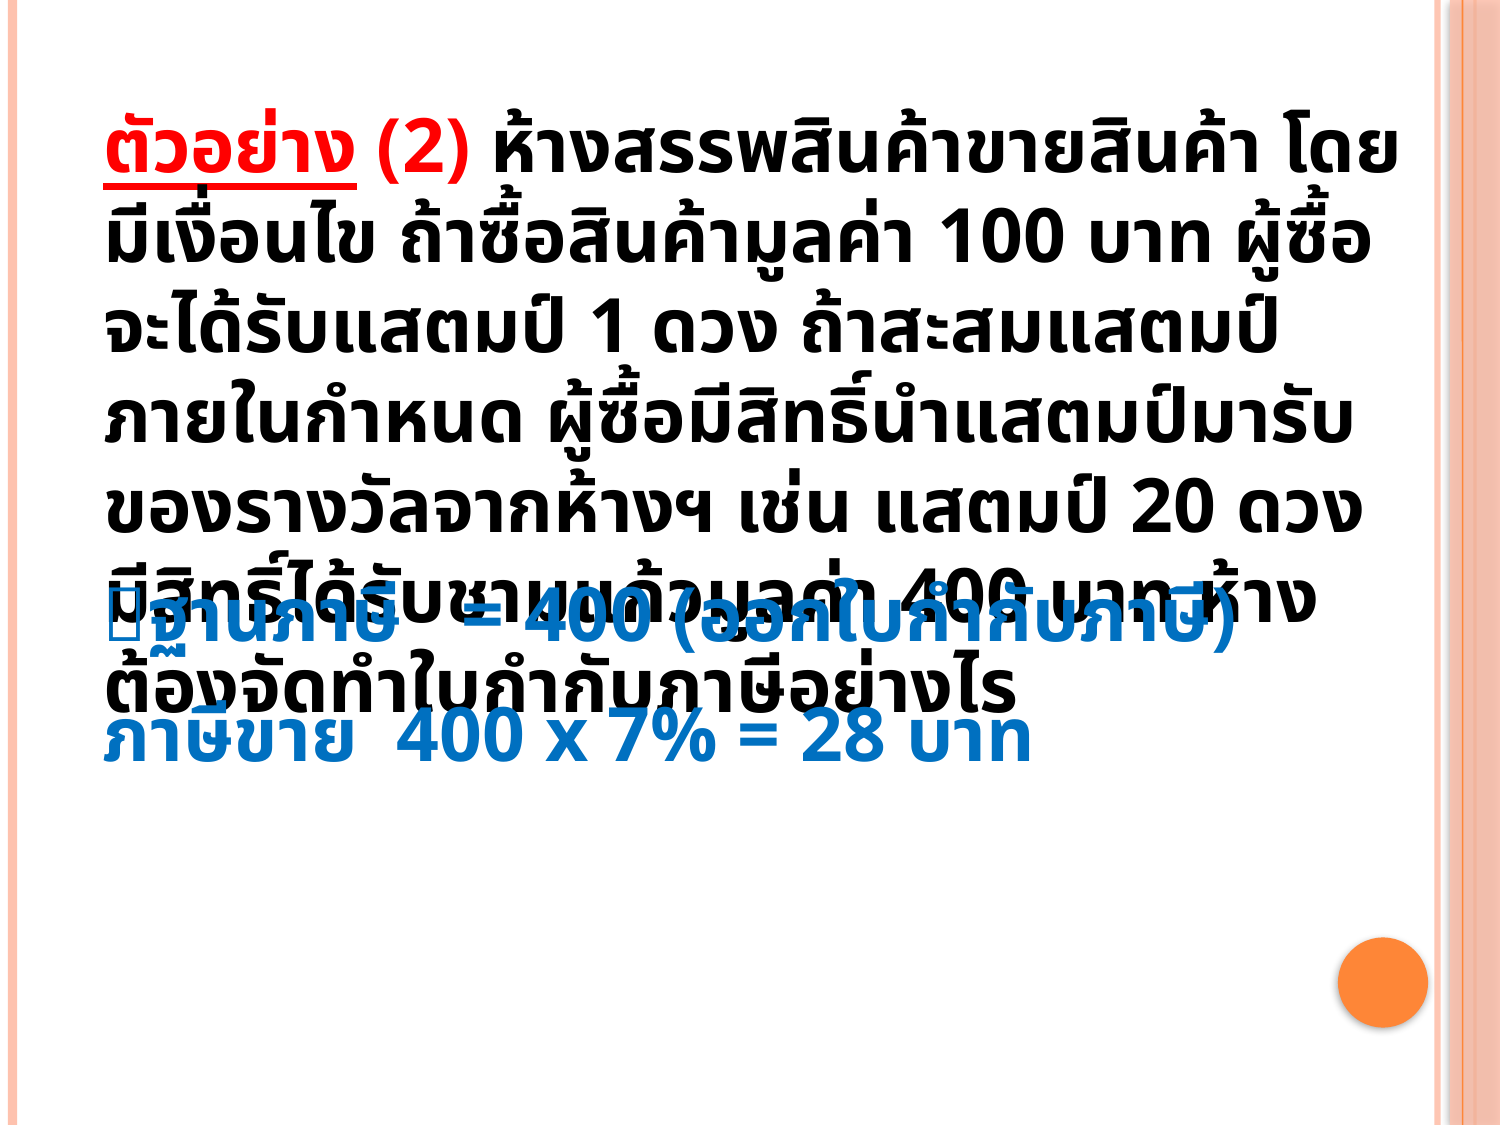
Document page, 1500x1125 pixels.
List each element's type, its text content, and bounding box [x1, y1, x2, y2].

text_box ตัวอย่าง (2) ห้างสรรพสินค้าขายสินค้า โดยมีเงื่อนไข ถ้าซื้อสินค้ามูลค่า 100 บาท ผู้ซื้อจะได้รับแสตมป์ 1 ดวง ถ้าสะสมแสตมป์ภายในกำหนด ผู้ซื้อมีสิทธิ์นำแสตมป์มารับของรางวัลจากห้างฯ เช่น แสตมป์ 20 ดวง มีสิทธิ์ได้รับชามแก้วมูลค่า 400 บาท ห้างต้องจัดทำใบกำกับภาษีอย่างไร [88, 90, 1426, 559]
text_box ฐานภาษี = 400 (ออกใบกำกับภาษี) ภาษีขาย 400 x 7% = 28 บาท [87, 559, 1450, 897]
